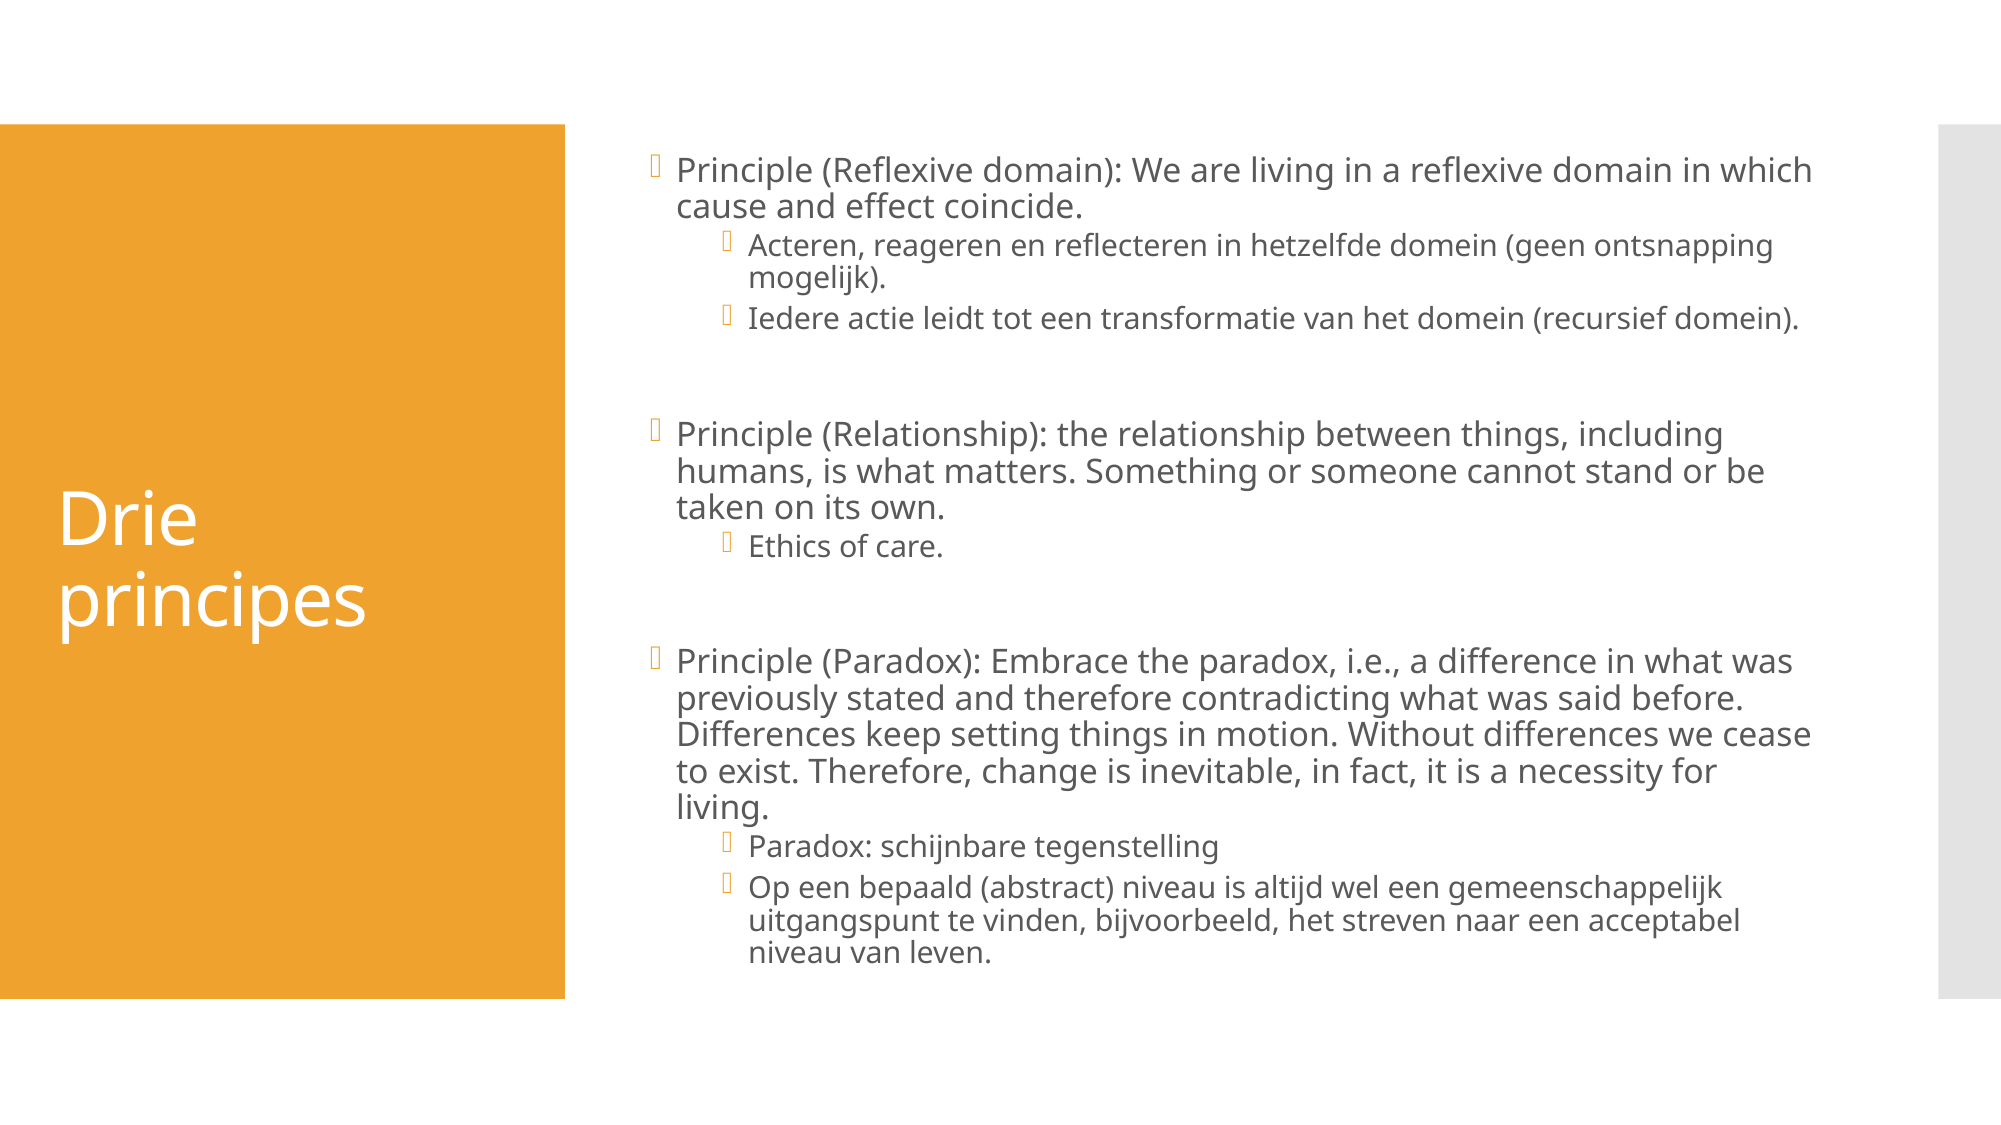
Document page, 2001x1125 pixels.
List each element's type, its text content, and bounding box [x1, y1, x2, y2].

title Drie principes [41, 184, 525, 940]
list Principle (Reflexive domain): We are living in a reflexive domain in which cause and effect coincide. Acteren, reageren en reflecteren in hetzelfde domein (geen ontsnapping mogelijk). Iedere actie leidt tot een transformatie van het domein (recursief domein). Principle (Relationship): the relationship between things, including humans, is what matters. Something or someone cannot stand or be taken on its own. Ethics of care. Principle (Paradox): Embrace the paradox, i.e., a difference in what was previously stated and therefore contradicting what was said before. Differences keep setting things in motion. Without differences we cease to exist. Therefore, change is inevitable, in fact, it is a necessity for living. Paradox: schijnbare tegenstelling Op een bepaald (abstract) niveau is altijd wel een gemeenschappelijk uitgangspunt te vinden, bijvoorbeeld, het streven naar een acceptabel niveau van leven. [634, 141, 1835, 982]
